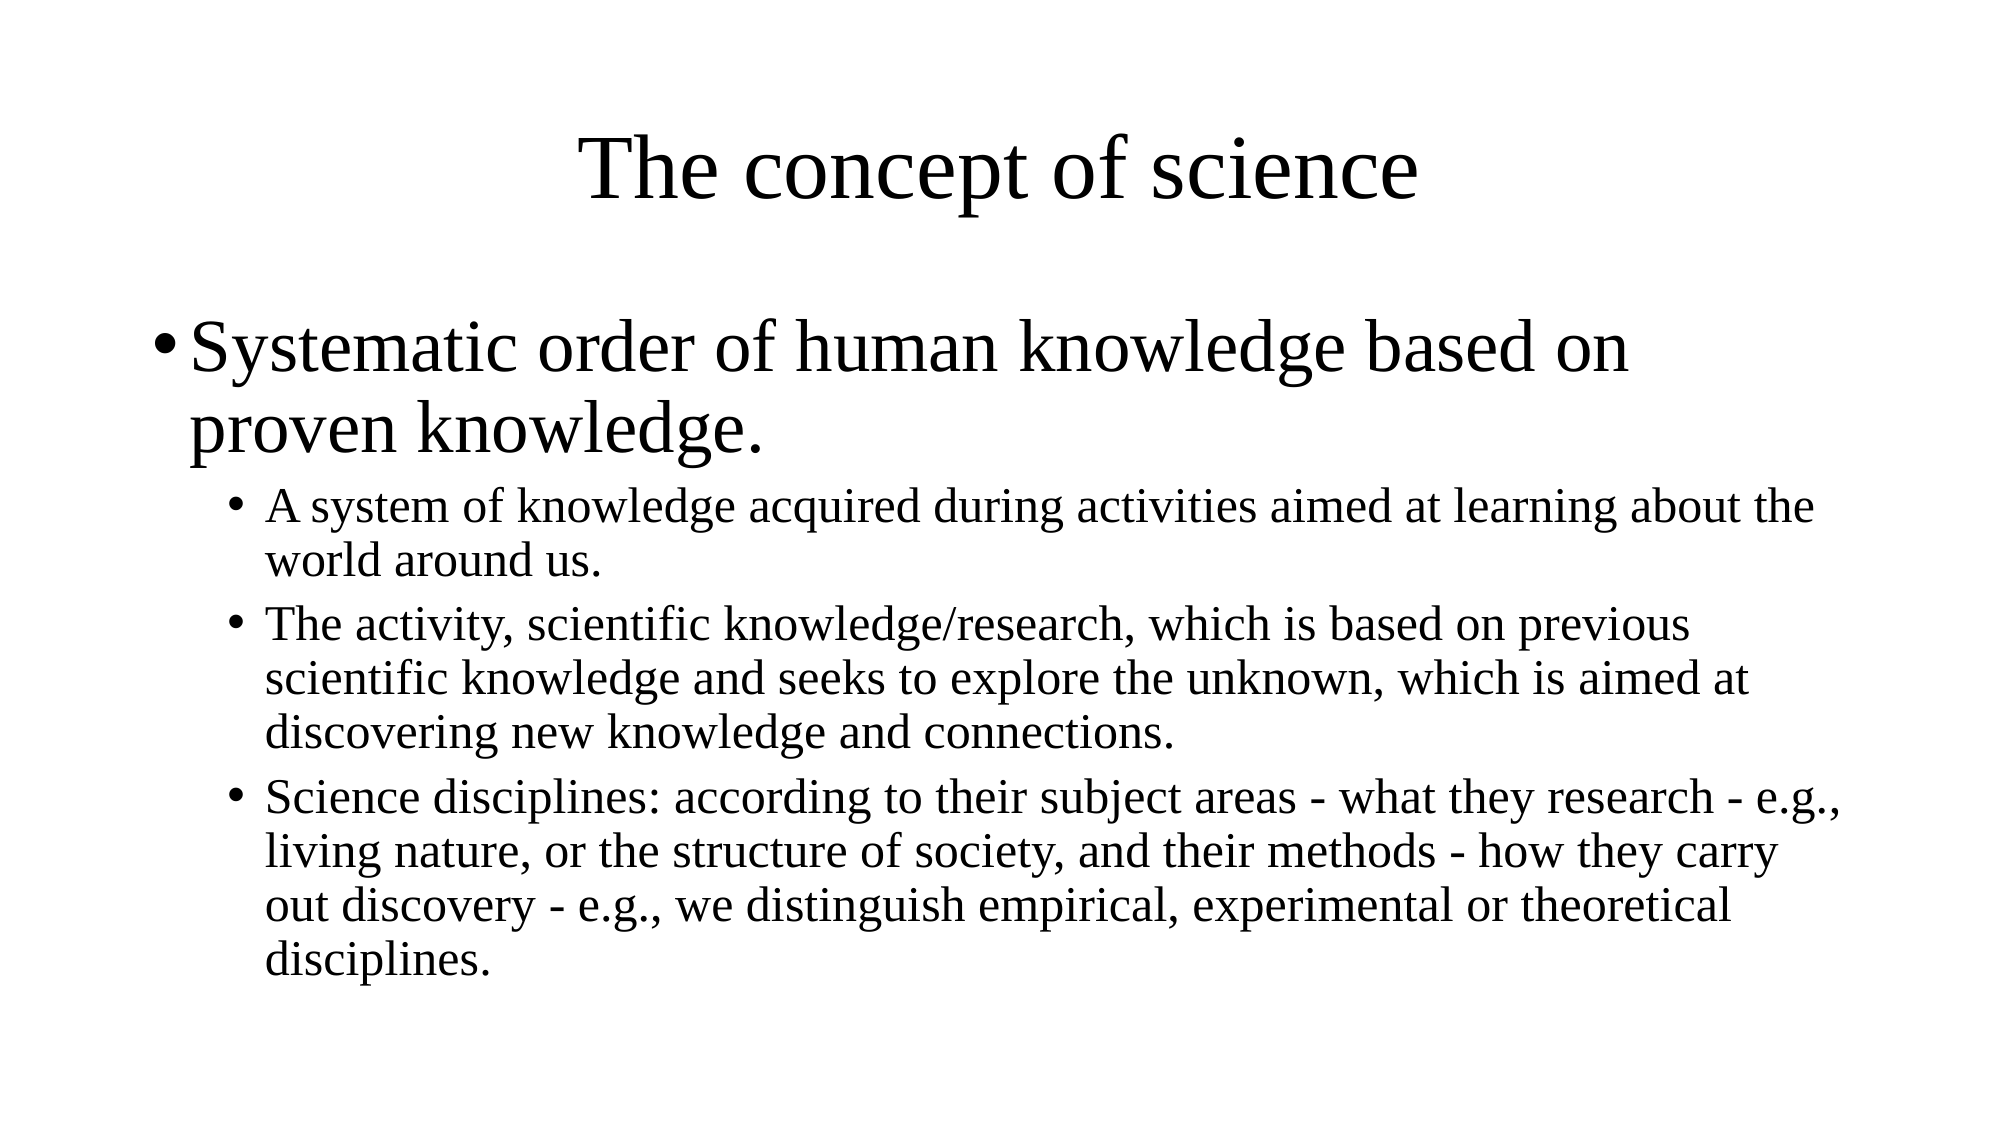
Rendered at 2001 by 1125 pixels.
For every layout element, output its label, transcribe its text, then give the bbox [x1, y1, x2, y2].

title The concept of science [137, 59, 1863, 278]
list Systematic order of human knowledge based on proven knowledge. A system of knowledge acquired during activities aimed at learning about the world around us. The activity, scientific knowledge/research, which is based on previous scientific knowledge and seeks to explore the unknown, which is aimed at discovering new knowledge and connections. Science disciplines: according to their subject areas - what they research - e.g., living nature, or the structure of society, and their methods - how they carry out discovery - e.g., we distinguish empirical, experimental or theoretical disciplines. [137, 299, 1863, 1014]
